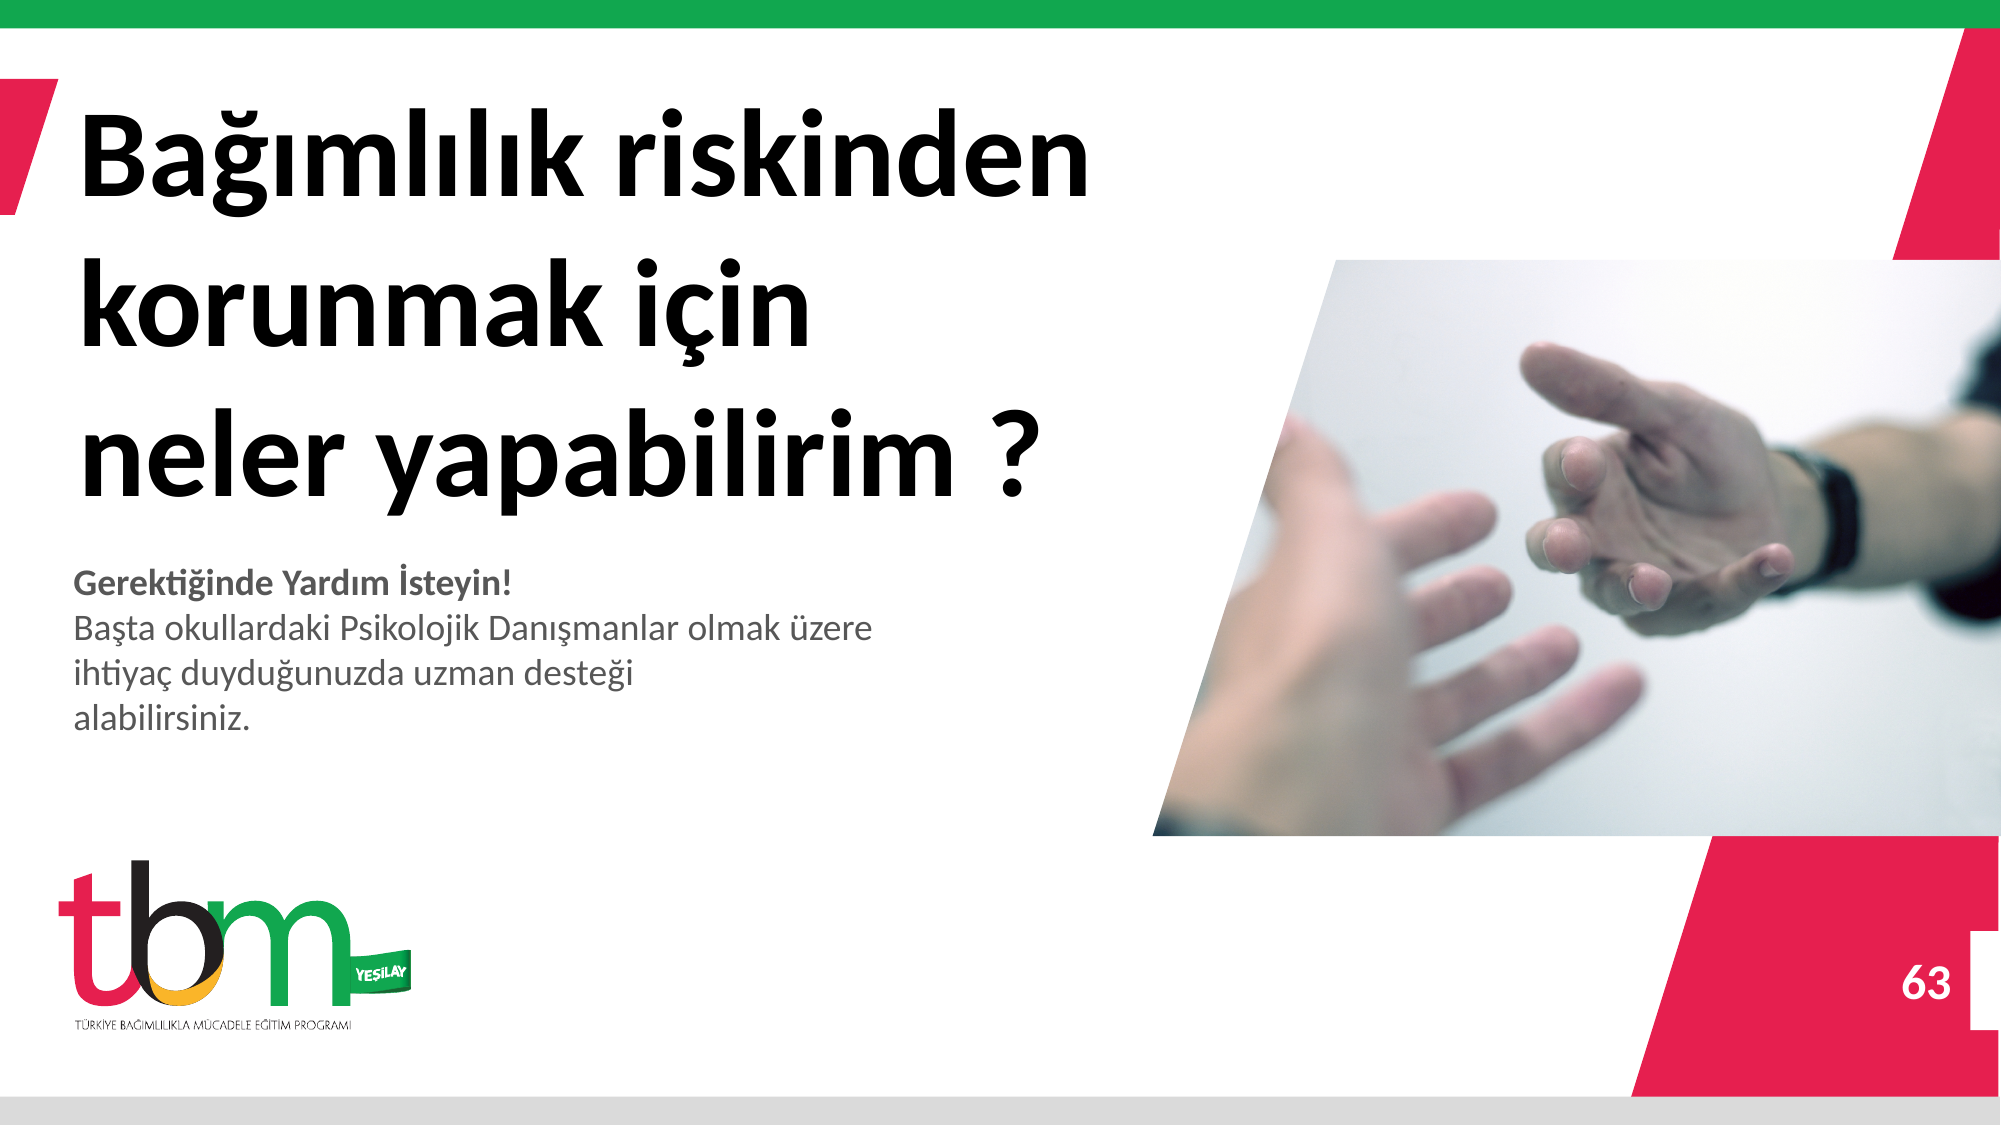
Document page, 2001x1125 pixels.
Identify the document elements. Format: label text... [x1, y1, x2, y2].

text_box [0, 78, 59, 215]
text_box Gerektiğinde Yardım İsteyin! Başta okullardaki Psikolojik Danışmanlar olmak üzere ihtiyaç duyduğunuzda uzman desteği alabilirsiniz. [58, 550, 1059, 746]
text_box [1891, 29, 2000, 259]
text_box Bağımlılık riskinden korunmak için neler yapabilirim ? [64, 63, 1137, 529]
text_box [1152, 259, 2000, 837]
text_box [0, 0, 2000, 29]
text_box [1630, 1031, 2000, 1096]
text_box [58, 860, 2000, 1031]
text_box [1703, 837, 2000, 860]
text_box [0, 1096, 2000, 1125]
